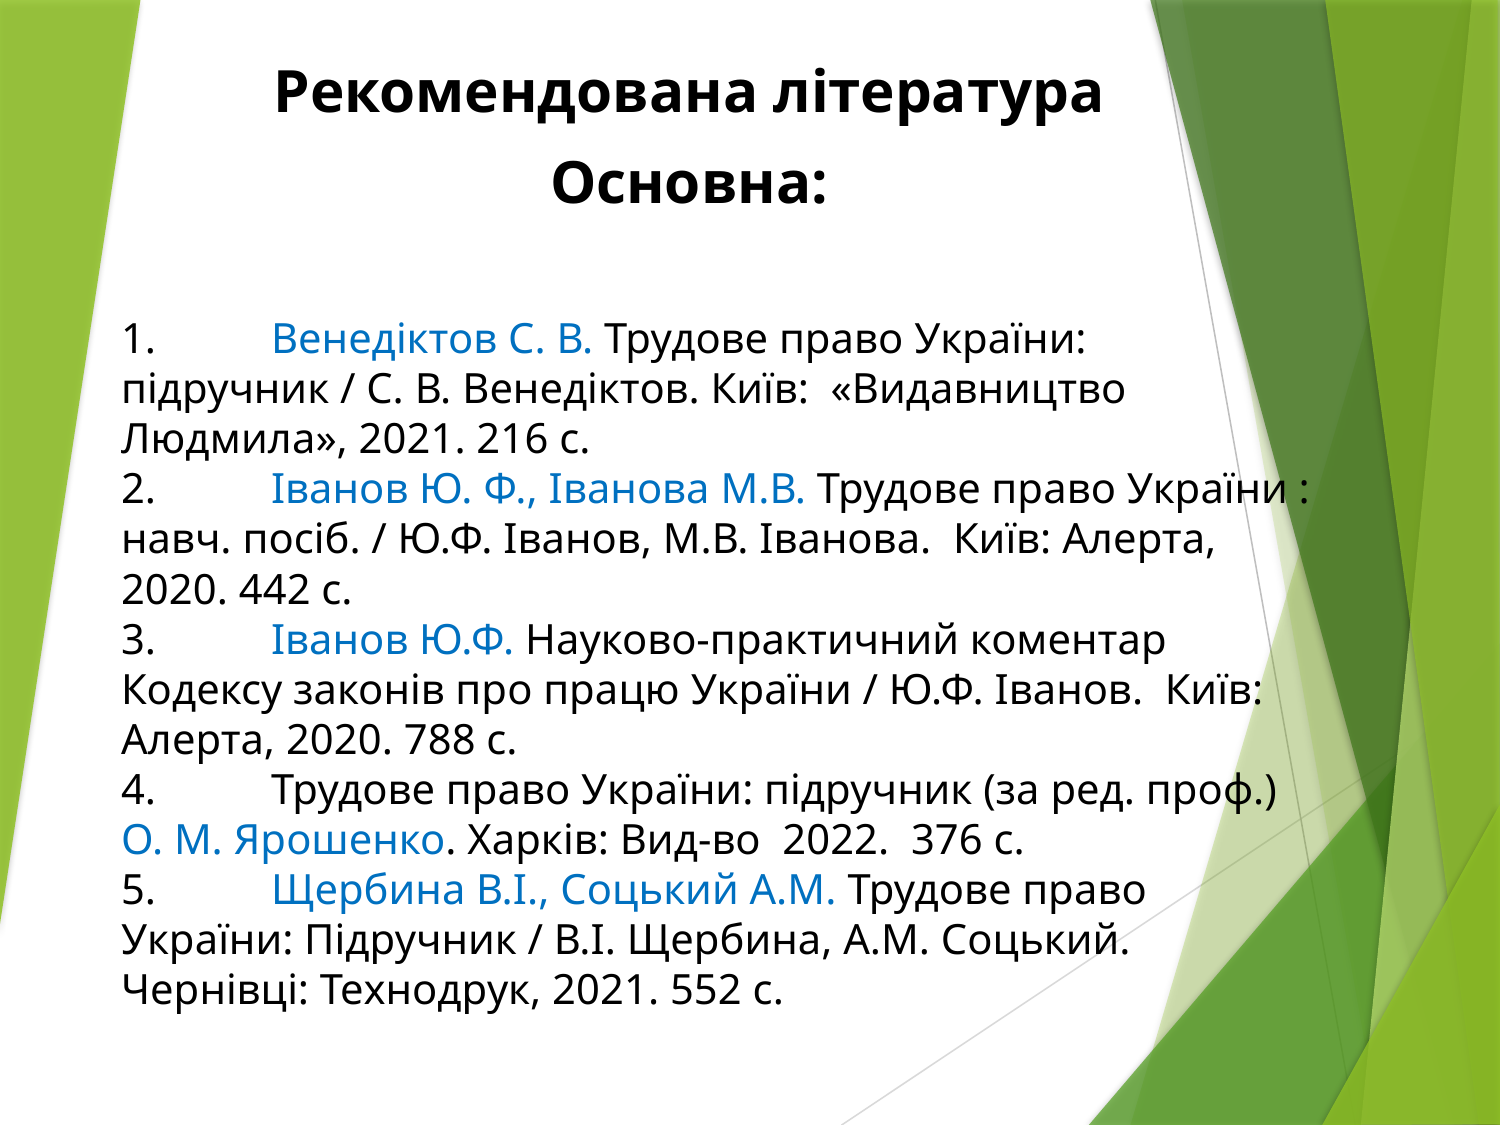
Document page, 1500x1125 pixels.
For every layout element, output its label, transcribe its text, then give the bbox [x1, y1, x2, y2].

subtitle Рекомендована література Основна: [183, 78, 1196, 191]
title 1. Венедіктов С. В. Трудове право України: підручник / С. В. Венедіктов. Київ: «Видавництво Людмила», 2021. 216 с. 2. Іванов Ю. Ф., Іванова М.В. Трудове право України : навч. посіб. / Ю.Ф. Іванов, М.В. Іванова. Київ: Алерта, 2020. 442 с. 3. Іванов Ю.Ф. Науково-практичний коментар Кодексу законів про працю України / Ю.Ф. Іванов. Київ: Алерта, 2020. 788 с. 4. Трудове право України: підручник (за ред. проф.) О. М. Ярошенко. Харків: Вид-во 2022. 376 с. 5. Щербина В.І., Соцький А.М. Трудове право України: Підручник / В.І. Щербина, А.М. Соцький. Чернівці: Технодрук, 2021. 552 с. [105, 259, 1344, 965]
